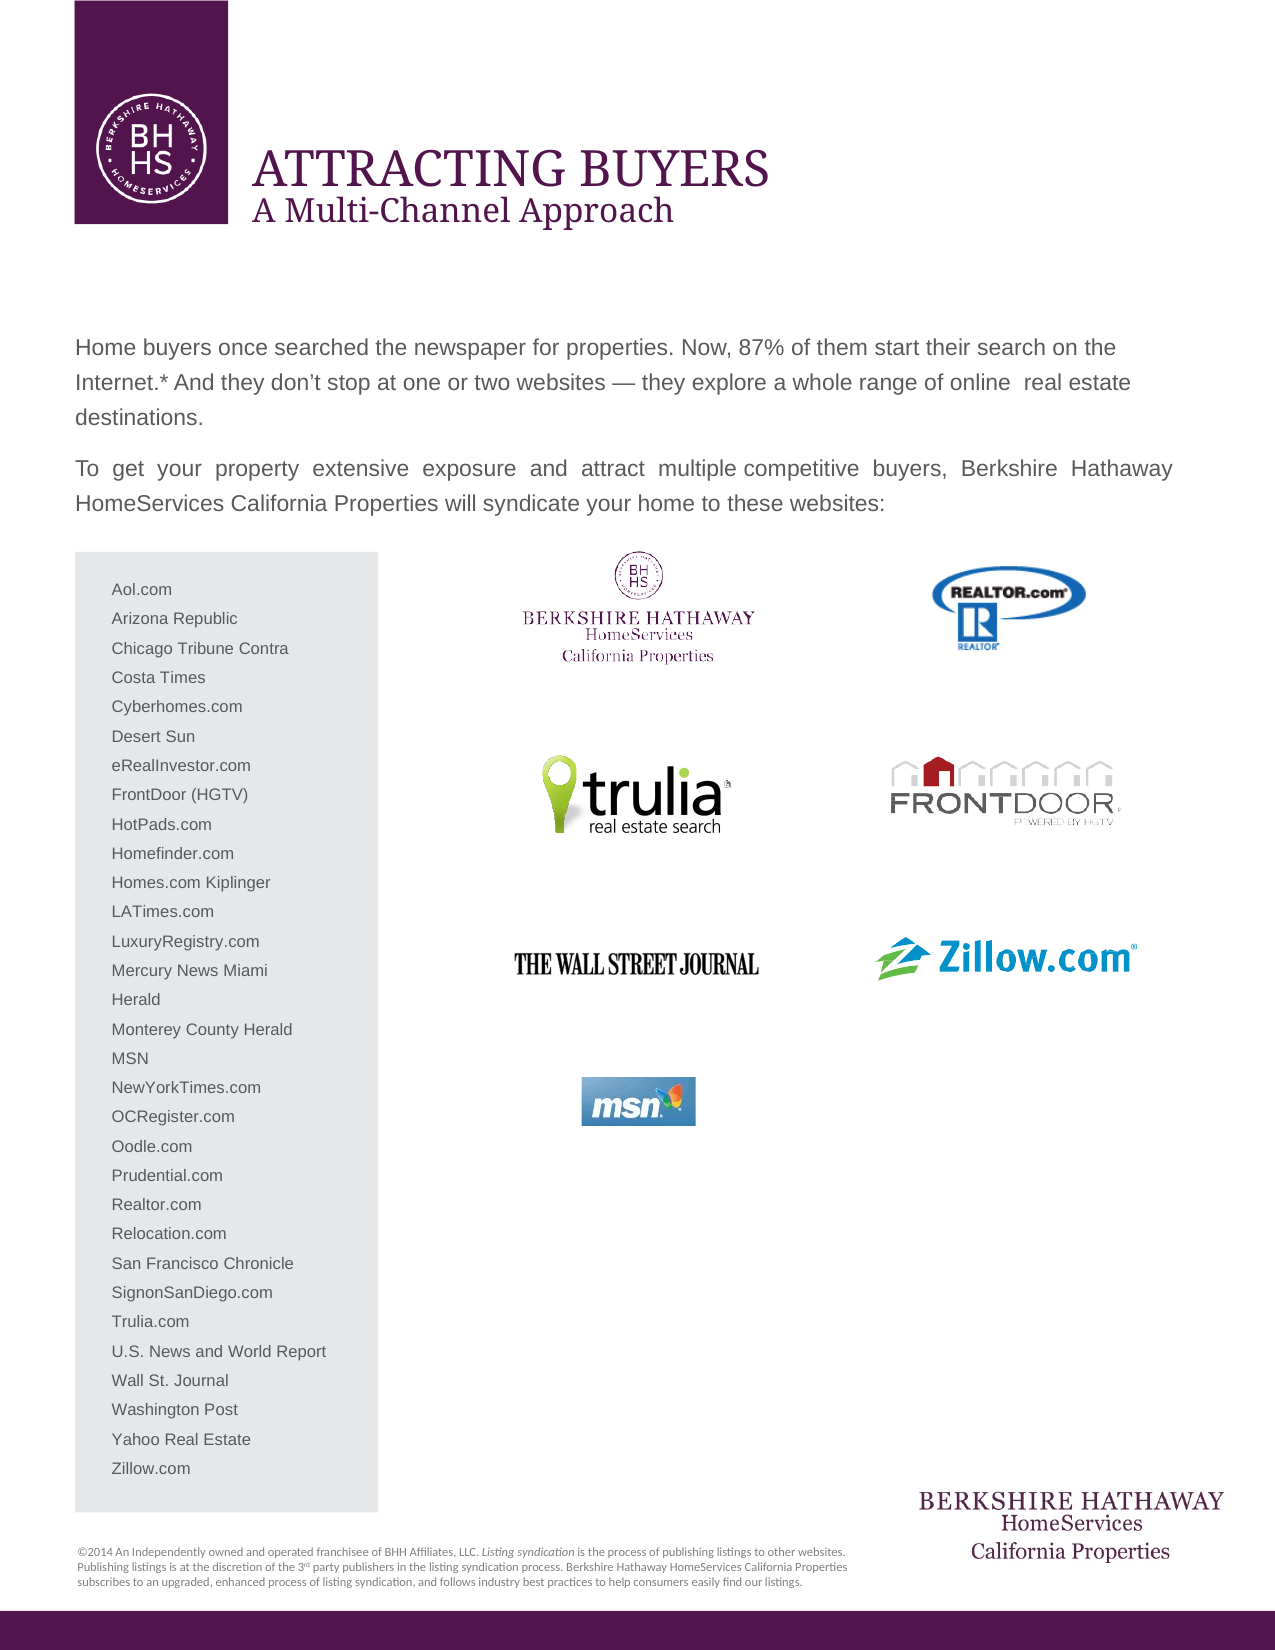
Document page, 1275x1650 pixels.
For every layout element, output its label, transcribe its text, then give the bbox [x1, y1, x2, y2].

picture [919, 1488, 1225, 1638]
text_box [522, 550, 755, 665]
text_box [996, 949, 1016, 972]
text_box [897, 944, 931, 965]
text_box Aol.com Arizona Republic Chicago Tribune Contra Costa Times Cyberhomes.com Desert Sun eRealInvestor.com FrontDoor (HGTV) HotPads.com Homefinder.com Homes.com Kiplinger LATimes.com LuxuryRegistry.com Mercury News Miami Herald Monterey County Herald MSN NewYorkTimes.com OCRegister.com Oodle.com Prudential.com Realtor.com Relocation.com San Francisco Chronicle SignonSanDiego.com Trulia.com U.S. News and World Report Wall St. Journal Washington Post Yahoo Real Estate Zillow.com [109, 579, 363, 1536]
text_box [974, 940, 981, 972]
text_box [939, 940, 960, 972]
text_box [1017, 949, 1048, 972]
text_box [548, 761, 571, 785]
text_box [581, 1077, 696, 1126]
text_box [538, 750, 740, 837]
text_box [877, 965, 919, 981]
text_box [888, 754, 1123, 826]
text_box [1131, 943, 1137, 950]
text_box ©2014 An Independently owned and operated franchisee of BHH Affiliates, LLC. Listing syndication is the process of publishing listings to other websites. Publishing listings is at the discretion of the 3rd party publishers in the listing syndication process. Berkshire Hathaway HomeServices California Properties subscribes to an upgraded, enhanced process of listing syndication, and follows industry best practices to help consumers easily find our listings. [62, 1536, 898, 1612]
text_box [919, 558, 1093, 656]
text_box [75, 551, 379, 1513]
text_box [1058, 949, 1076, 972]
title ATTRACTING BUYERS A Multi-Channel Approach [65, 109, 1210, 232]
text_box [963, 951, 970, 972]
text_box [986, 940, 992, 972]
text_box [1078, 949, 1098, 972]
text_box Home buyers once searched the newspaper for properties. Now, 87% of them start their search on the Internet.* And they don’t stop at one or two websites — they explore a whole range of online real estate destinations. To get your property extensive exposure and attract multiple competitive buyers, Berkshire Hathaway HomeServices California Properties will syndicate your home to these websites: [73, 324, 1211, 485]
text_box [875, 949, 906, 973]
text_box [1047, 965, 1055, 972]
text_box [1101, 949, 1130, 972]
picture [73, 0, 229, 109]
text_box [962, 943, 970, 950]
text_box [508, 943, 769, 975]
text_box [890, 937, 916, 948]
text_box [724, 780, 732, 788]
text_box [542, 755, 577, 833]
